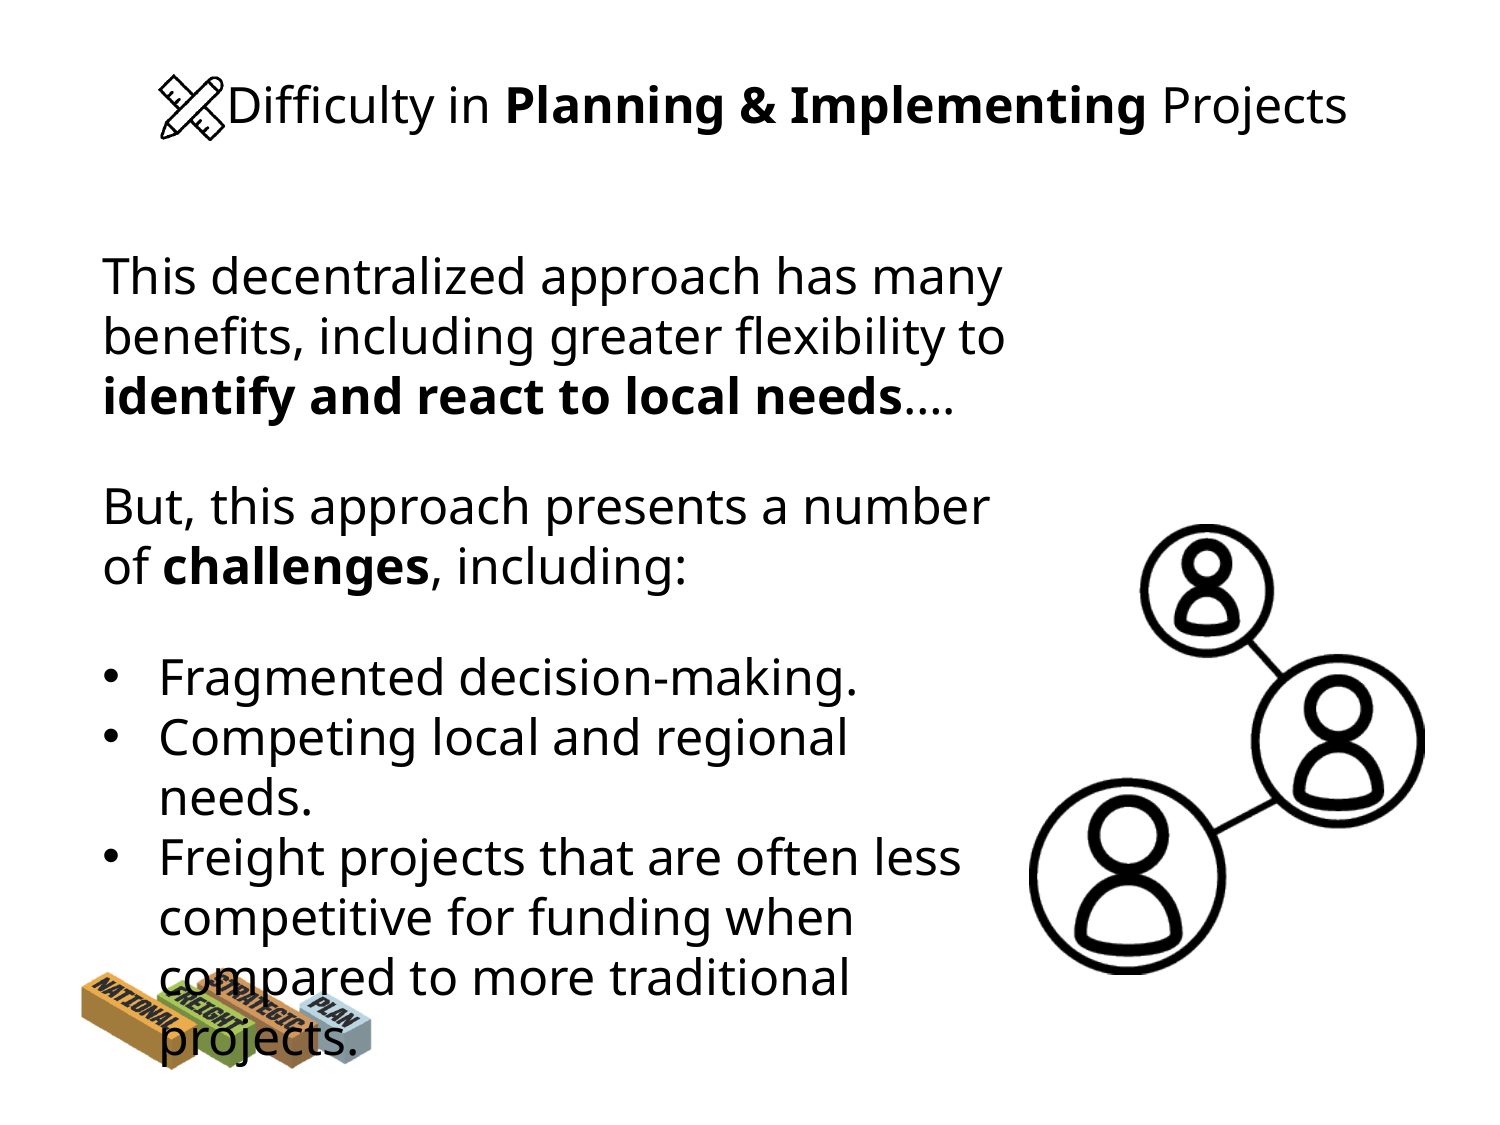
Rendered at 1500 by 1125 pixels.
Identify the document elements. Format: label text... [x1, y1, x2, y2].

picture [158, 74, 226, 142]
picture [1029, 524, 1426, 976]
text_box This decentralized approach has many benefits, including greater flexibility to identify and react to local needs…. But, this approach presents a number of challenges, including: Fragmented decision-making. Competing local and regional needs. Freight projects that are often less competitive for funding when compared to more traditional projects. [87, 237, 1025, 1118]
picture [75, 960, 87, 1077]
text_box Difficulty in Planning & Implementing Projects [74, 65, 1500, 150]
